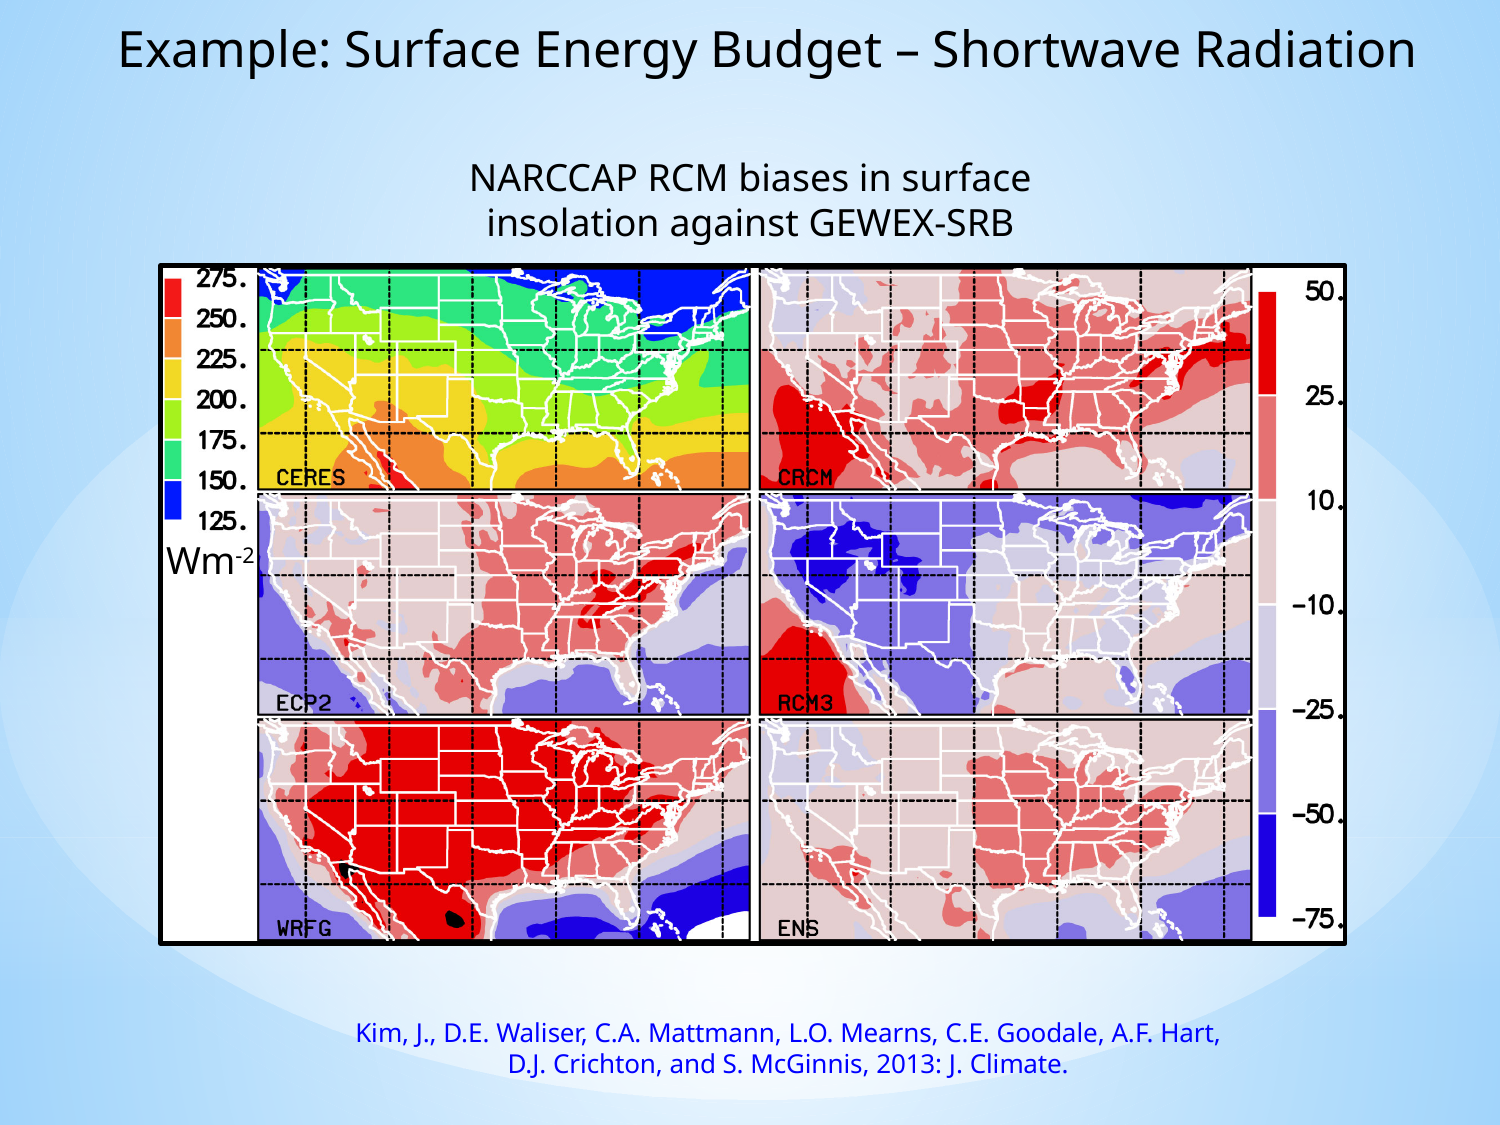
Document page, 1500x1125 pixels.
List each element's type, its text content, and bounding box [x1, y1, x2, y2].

picture [162, 267, 1343, 942]
text_box Example: Surface Energy Budget – Shortwave Radiation [102, 9, 1433, 85]
text_box NARCCAP RCM biases in surface insolation against GEWEX-SRB [434, 147, 1068, 252]
text_box Kim, J., D.E. Waliser, C.A. Mattmann, L.O. Mearns, C.E. Goodale, A.F. Hart, D.J. Crichton, and S. McGinnis, 2013: J. Climate. [332, 1009, 1244, 1087]
text_box Wm-2 [151, 529, 156, 590]
